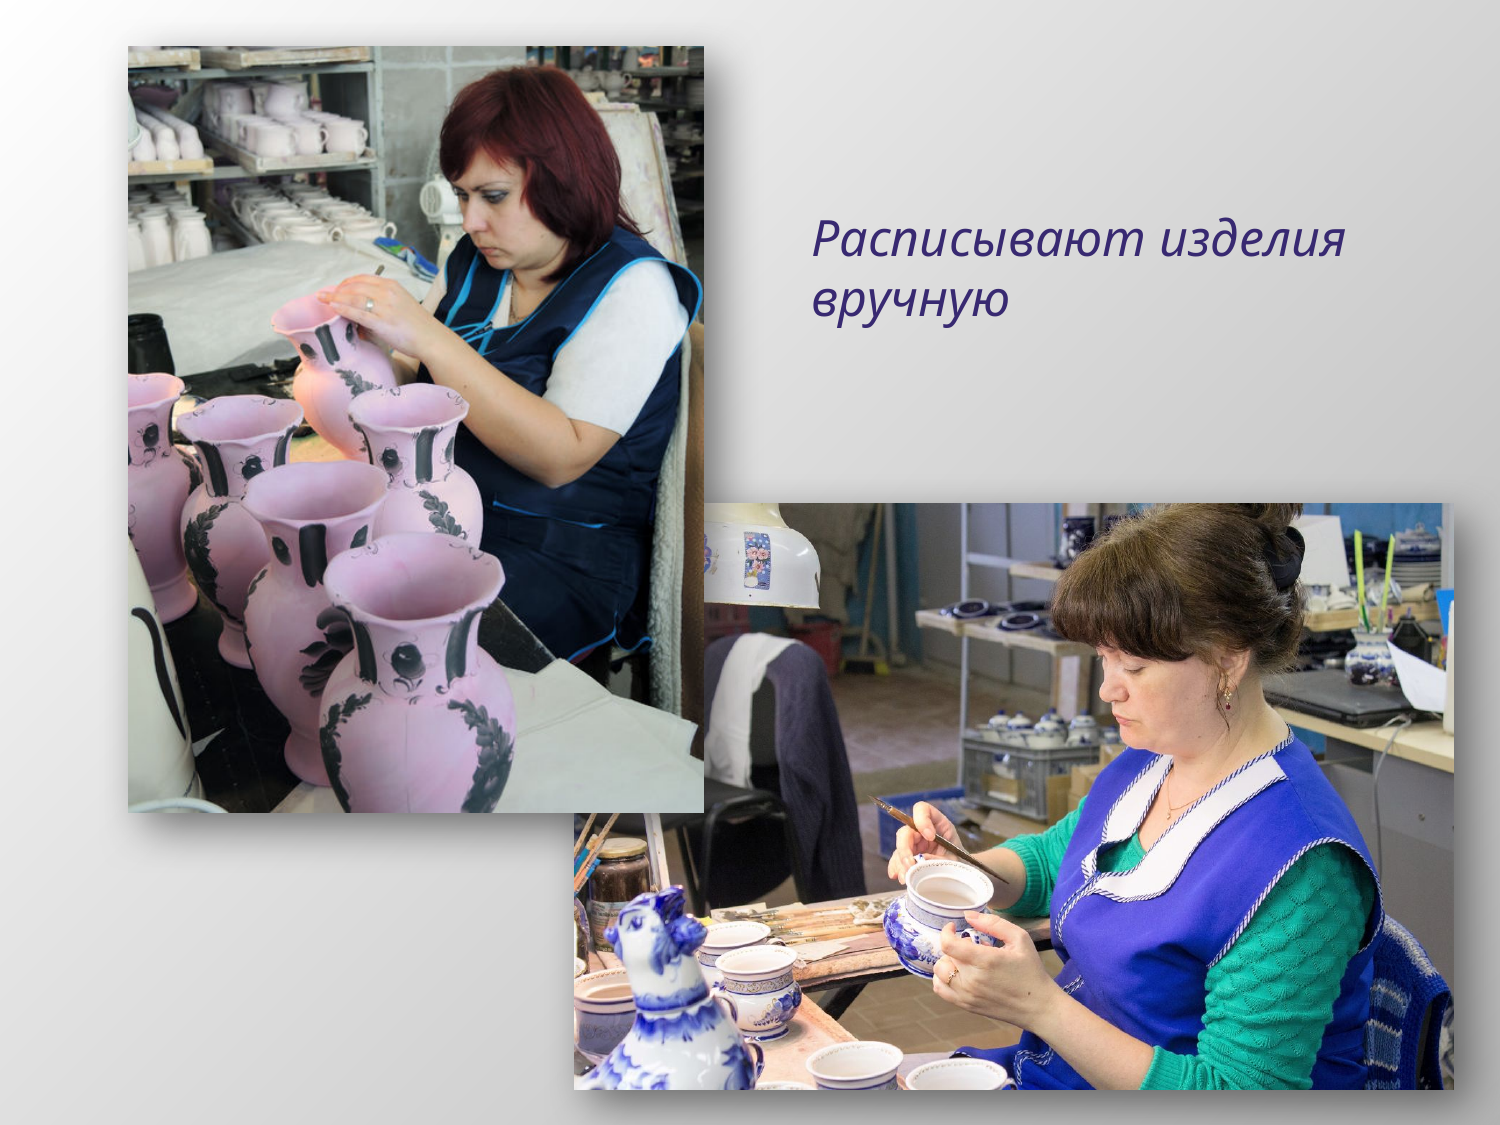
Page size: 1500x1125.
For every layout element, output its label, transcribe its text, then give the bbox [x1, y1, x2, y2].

text_box Расписывают изделия вручную [796, 199, 1454, 334]
picture [128, 46, 1454, 1090]
